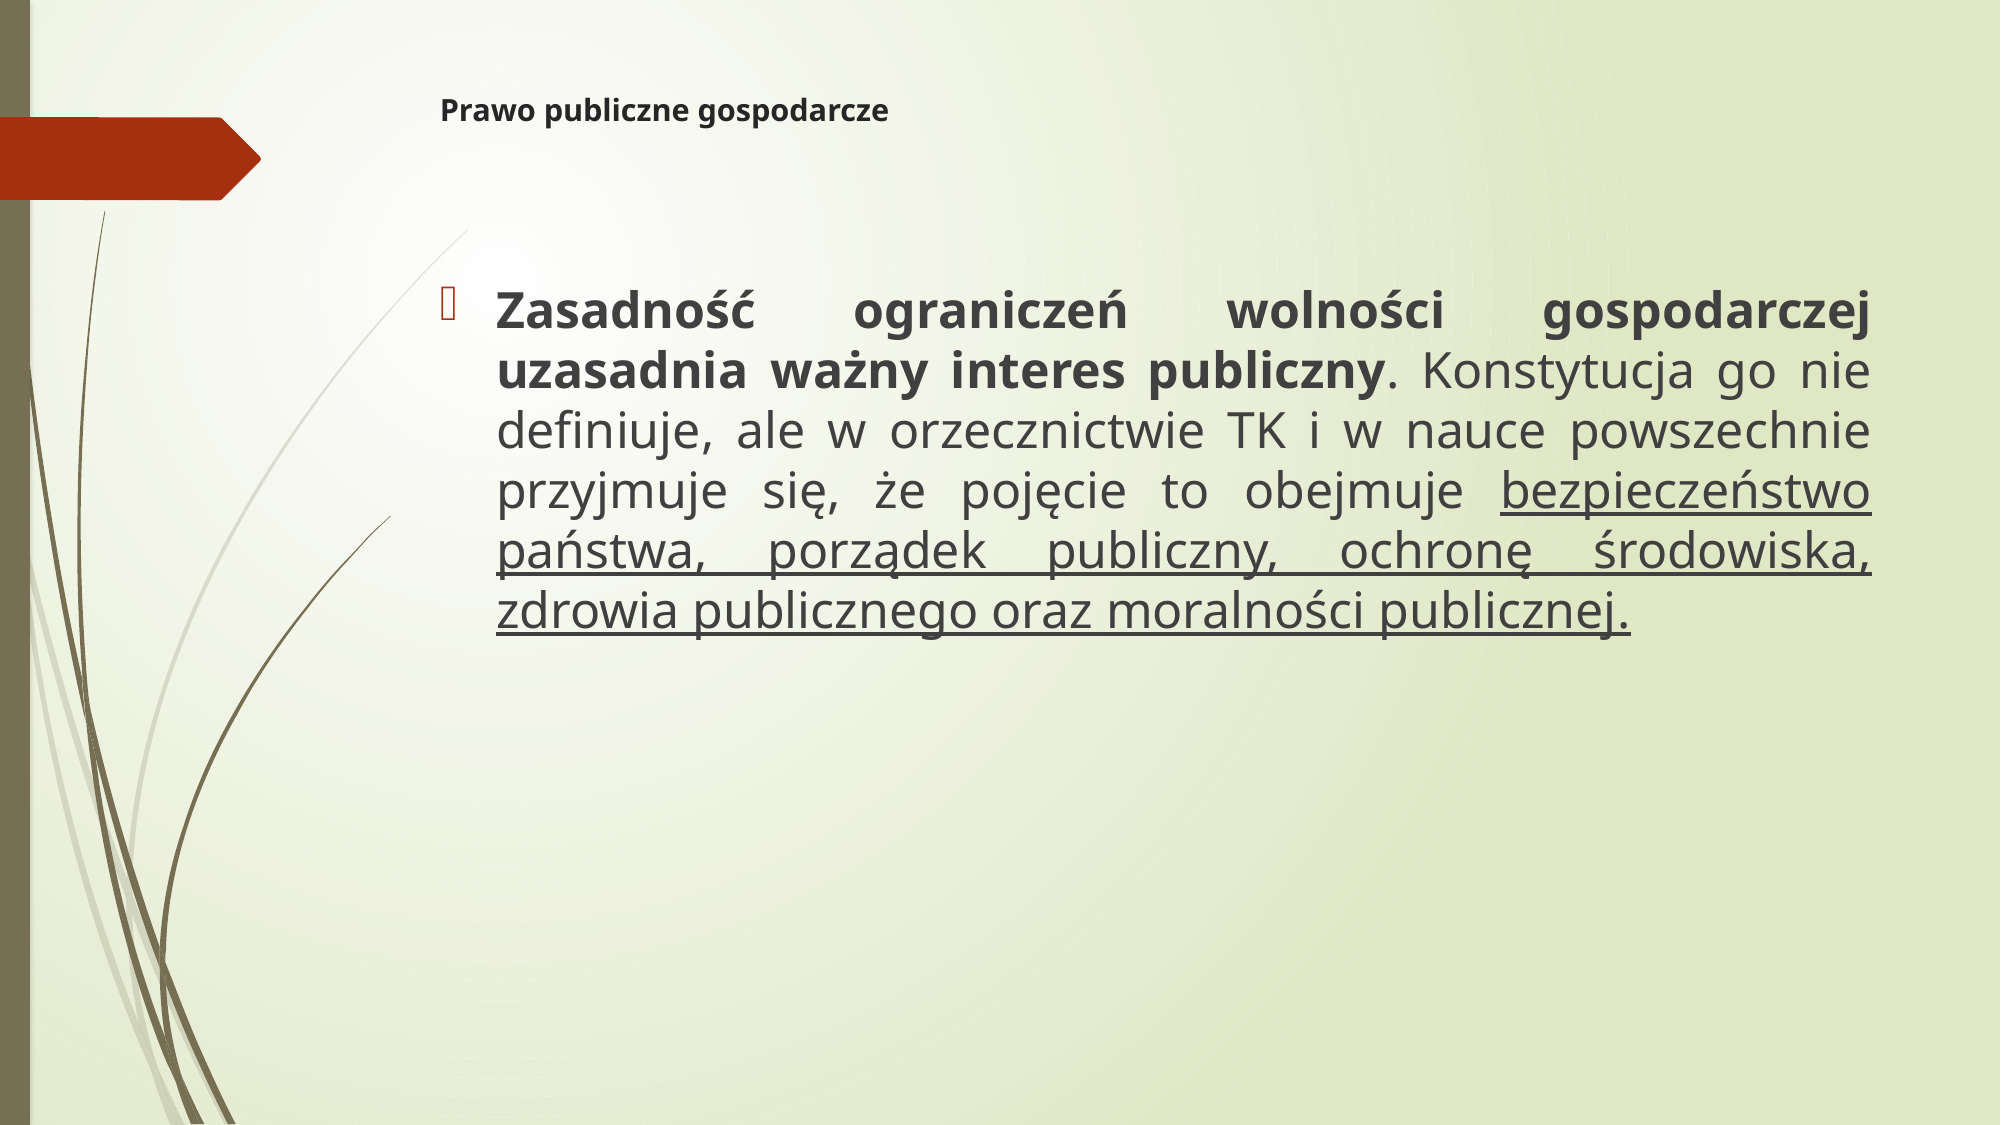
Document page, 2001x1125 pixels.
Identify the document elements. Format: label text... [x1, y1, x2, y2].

list Zasadność ograniczeń wolności gospodarczej uzasadnia ważny interes publiczny. Konstytucja go nie definiuje, ale w orzecznictwie TK i w nauce powszechnie przyjmuje się, że pojęcie to obejmuje bezpieczeństwo państwa, porządek publiczny, ochronę środowiska, zdrowia publicznego oraz moralności publicznej. [424, 189, 1888, 1110]
title Prawo publiczne gospodarcze [424, 83, 1860, 136]
